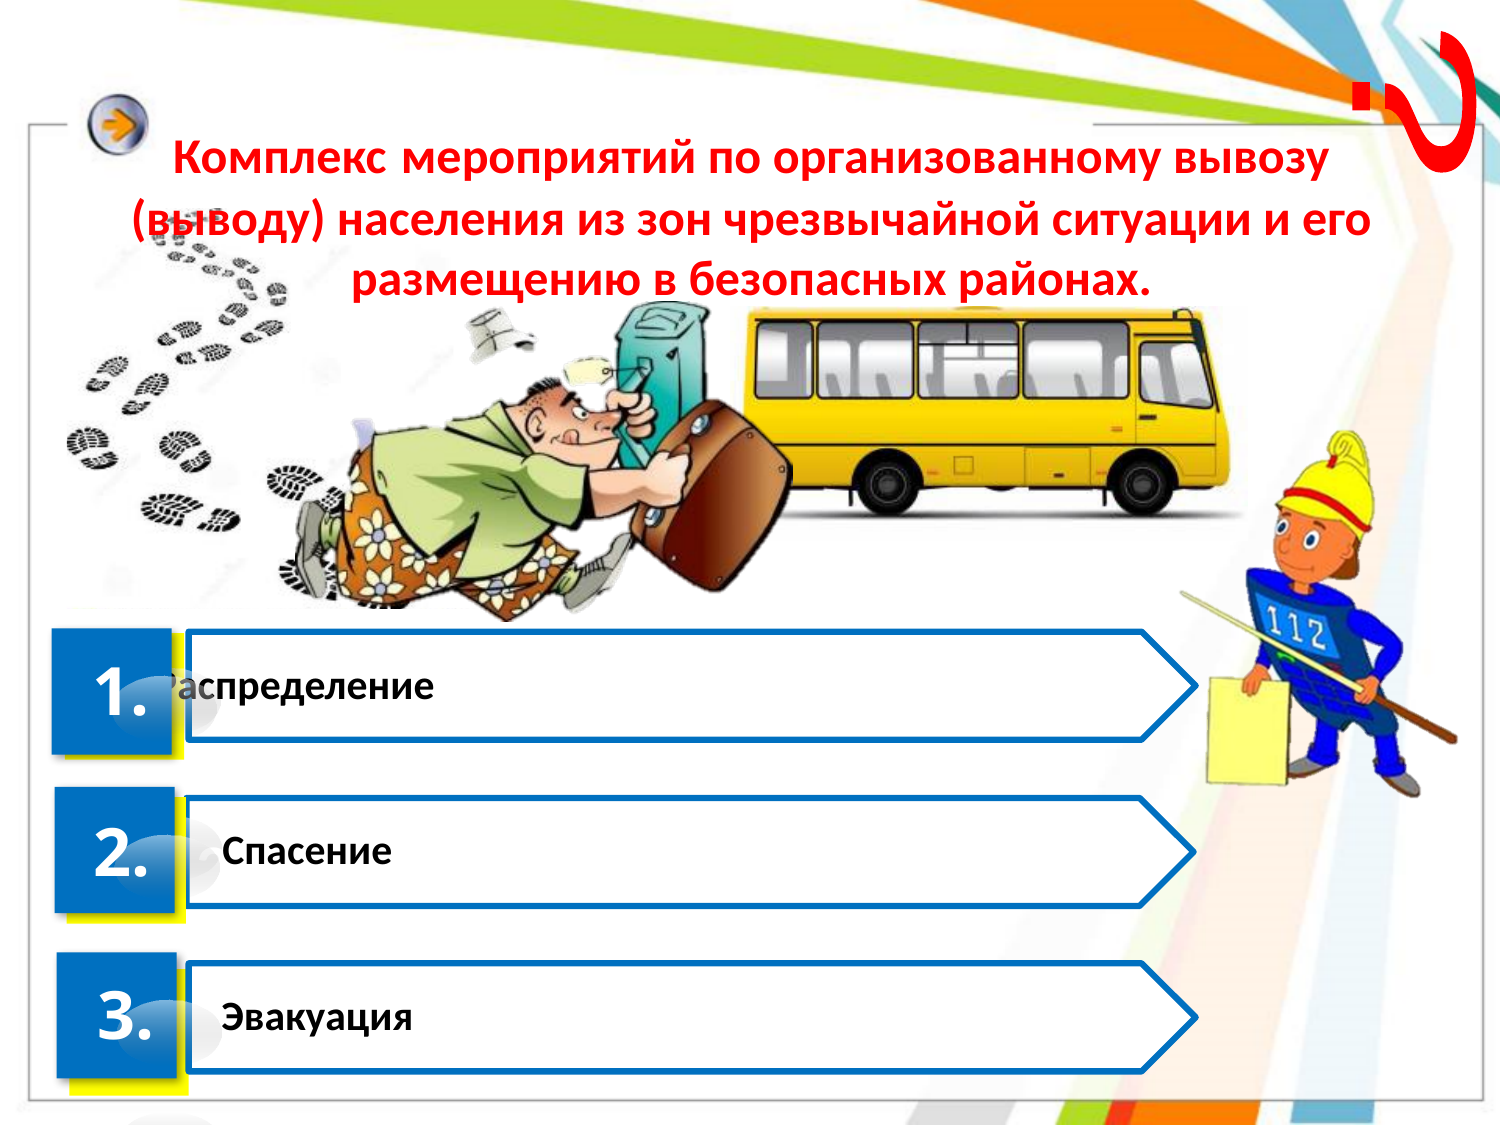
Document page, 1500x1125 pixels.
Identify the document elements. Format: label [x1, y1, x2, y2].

text_box [64, 631, 1196, 1125]
picture [5, 0, 1500, 1125]
